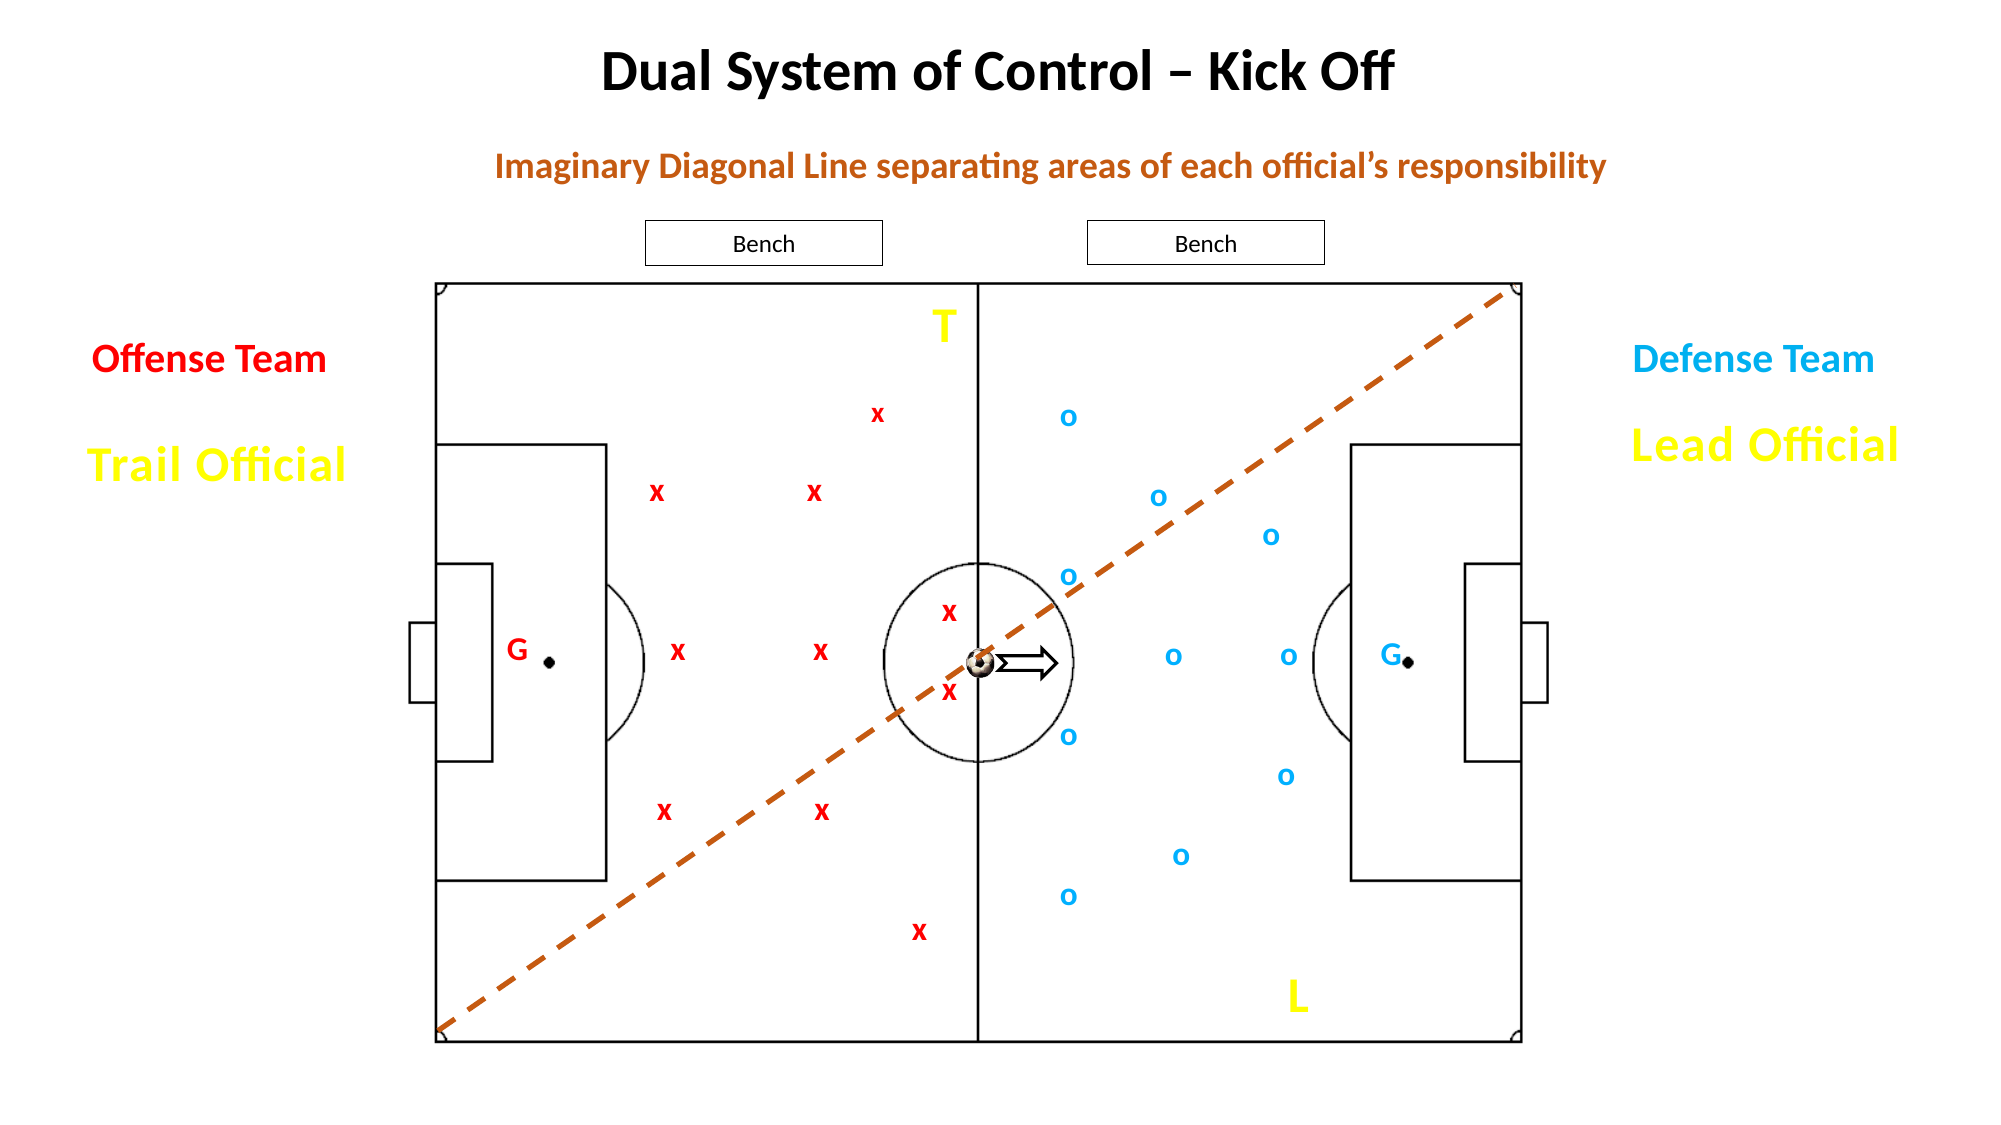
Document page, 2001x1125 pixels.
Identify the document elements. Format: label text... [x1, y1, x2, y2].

text_box Offense Team [77, 323, 343, 389]
text_box Imaginary Diagonal Line separating areas of each official’s responsibility [479, 133, 1624, 193]
text_box Trail Official [71, 424, 376, 499]
text_box Dual System of Control – Kick Off [587, 24, 1411, 110]
text_box Defense Team [1617, 323, 1891, 389]
text_box Lead Official [1616, 403, 1947, 479]
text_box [437, 285, 1516, 1031]
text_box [376, 220, 1569, 1076]
